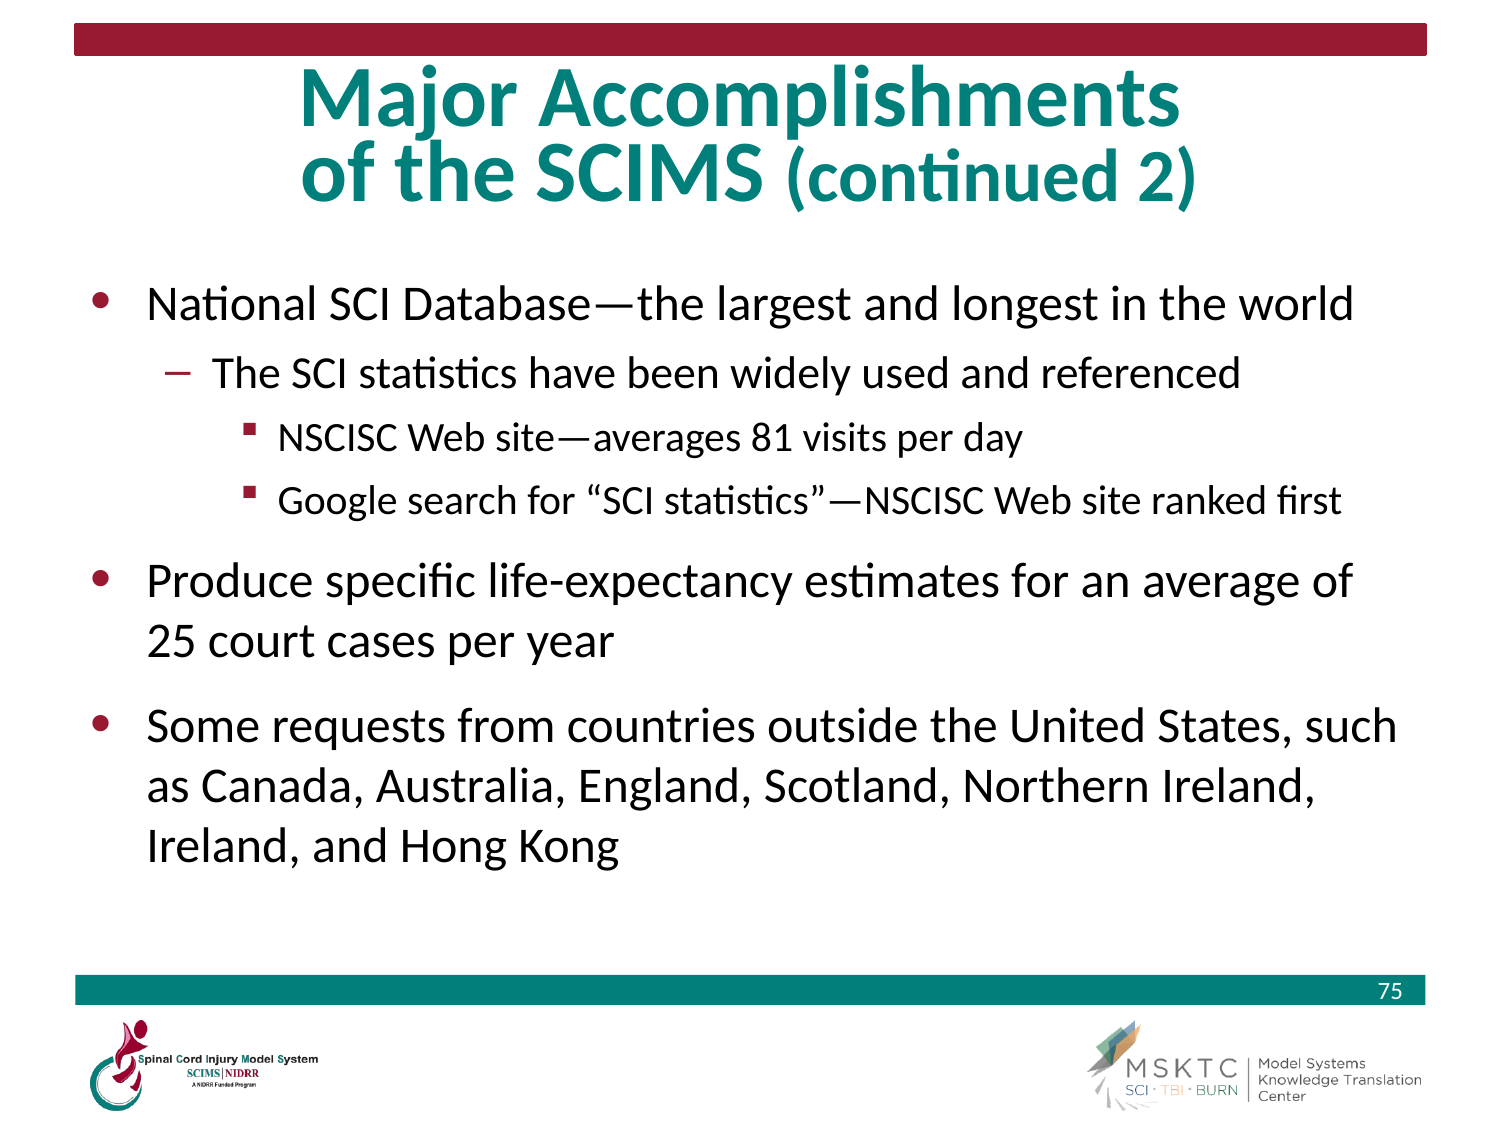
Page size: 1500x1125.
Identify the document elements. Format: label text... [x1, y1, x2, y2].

list National SCI Database—the largest and longest in the world The SCI statistics have been widely used and referenced NSCISC Web site—averages 81 visits per day Google search for “SCI statistics”—NSCISC Web site ranked first Produce specific life-expectancy estimates for an average of 25 court cases per year Some requests from countries outside the United States, such as Canada, Australia, England, Scotland, Northern Ireland, Ireland, and Hong Kong [75, 262, 1425, 950]
title Major Accomplishments of the SCIMS (continued 2) [73, 53, 1427, 234]
picture [1087, 1020, 1421, 1111]
picture [90, 1020, 318, 1111]
